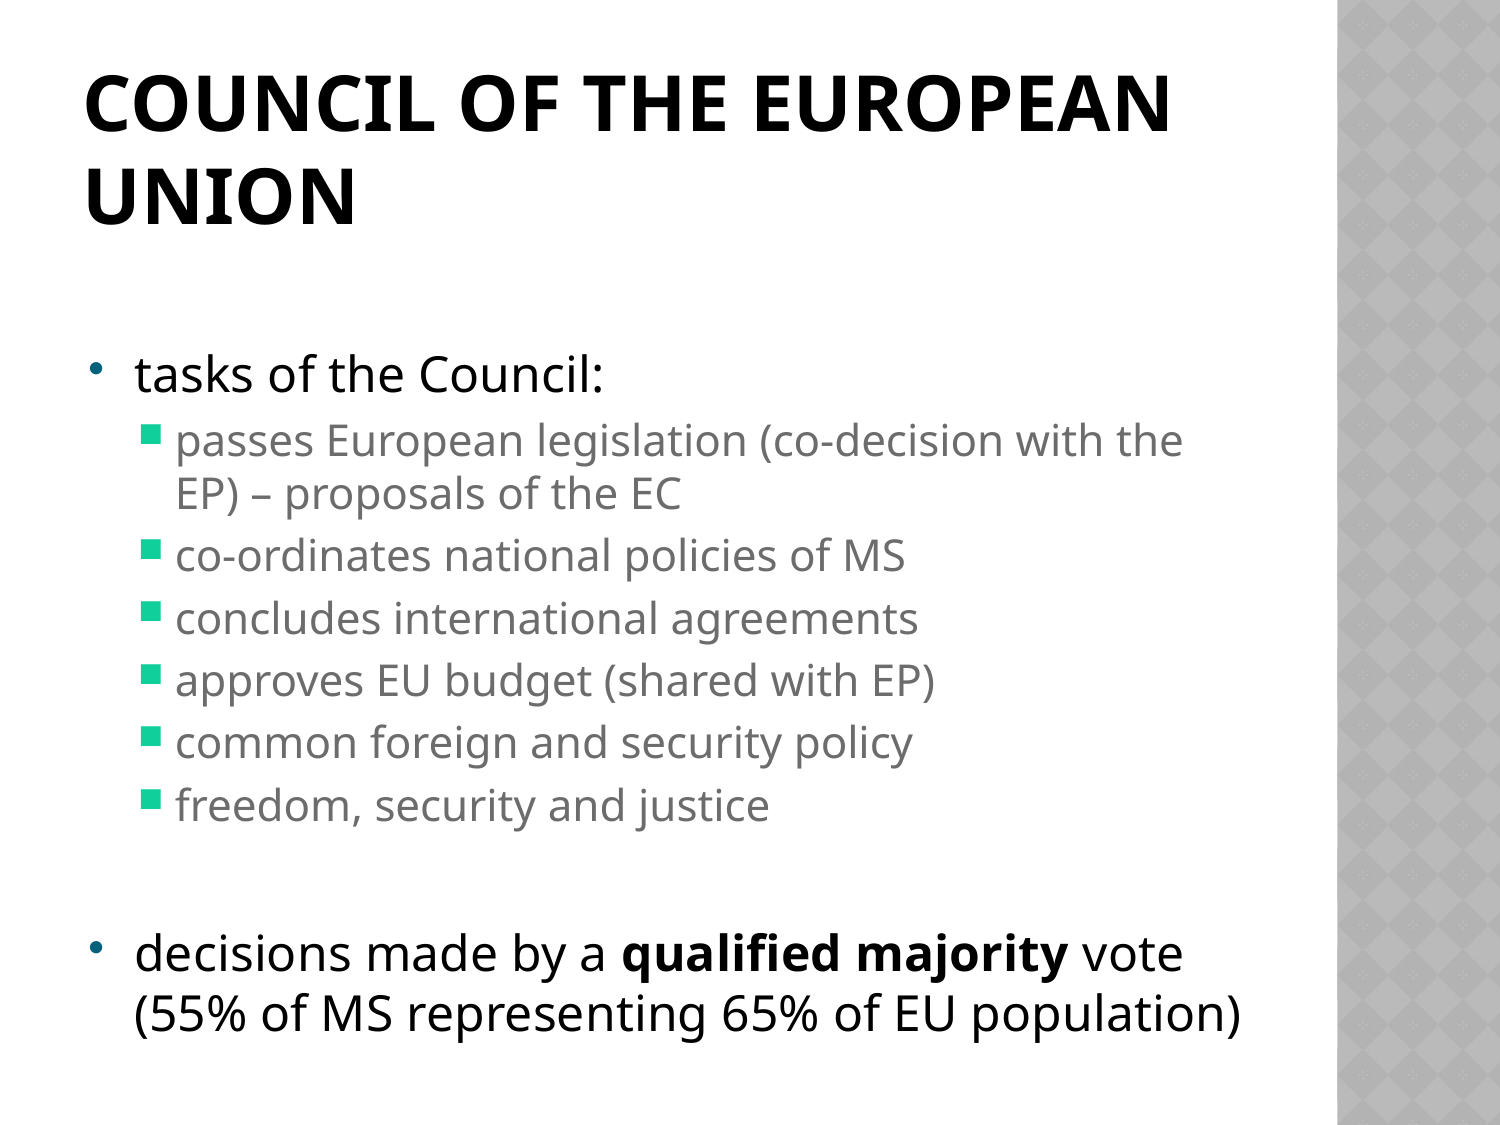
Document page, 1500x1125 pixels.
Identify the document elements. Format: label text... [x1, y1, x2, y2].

list tasks of the Council: passes European legislation (co-decision with the EP) – proposals of the EC co-ordinates national policies of MS concludes international agreements approves EU budget (shared with EP) common foreign and security policy freedom, security and justice decisions made by a qualified majority vote (55% of MS representing 65% of EU population) [74, 263, 1263, 1060]
title Council of the European Union [75, 52, 1263, 241]
